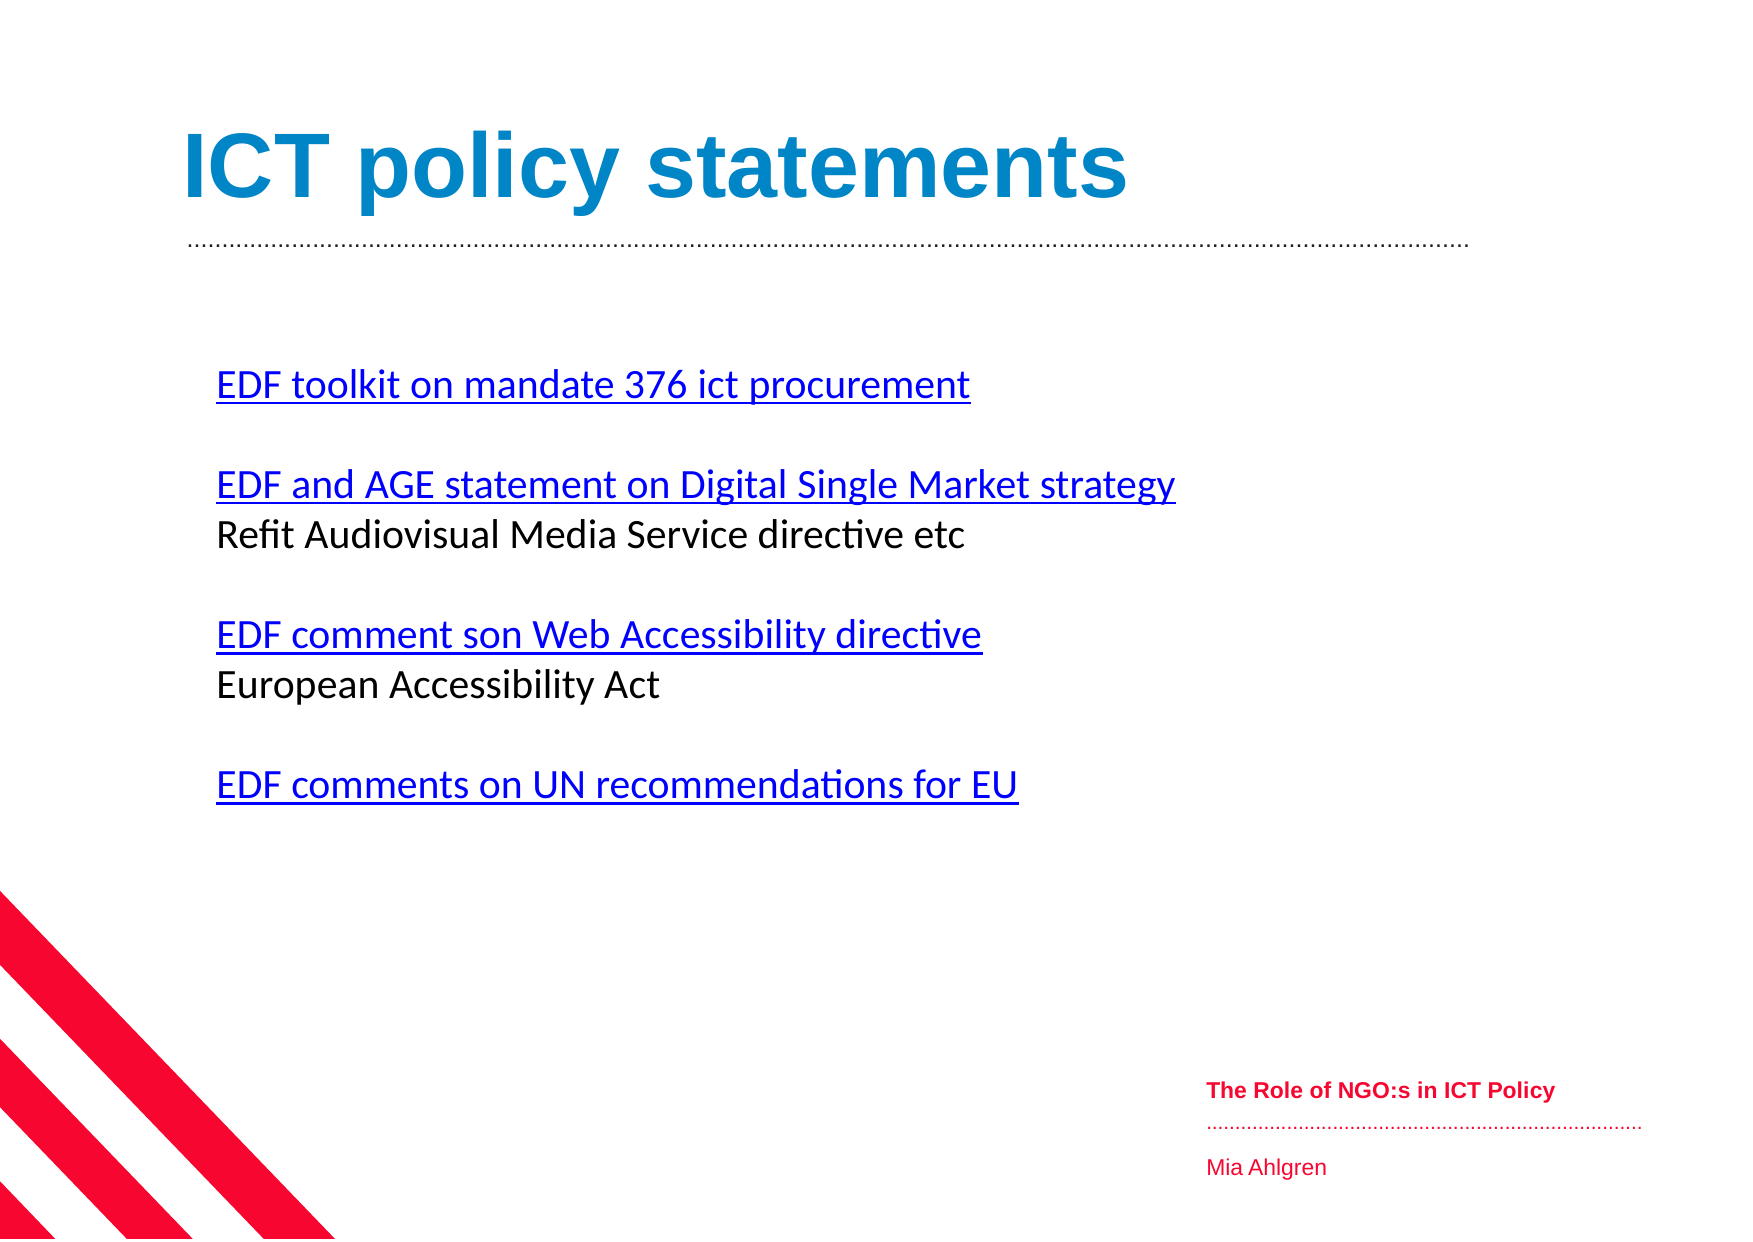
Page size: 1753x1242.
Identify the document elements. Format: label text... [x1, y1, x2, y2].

text_box ........................................................................................................................................................................................ [184, 229, 1570, 321]
text_box EDF toolkit on mandate 376 ict procurement EDF and AGE statement on Digital Single Market strategy Refit Audiovisual Media Service directive etc EDF comment son Web Accessibility directive European Accessibility Act EDF comments on UN recommendations for EU [214, 357, 1337, 746]
title ICT policy statements [180, 192, 1565, 284]
text_box The Role of NGO:s in ICT Policy ............................................................................ Mia Ahlgren [1204, 1076, 1684, 1178]
